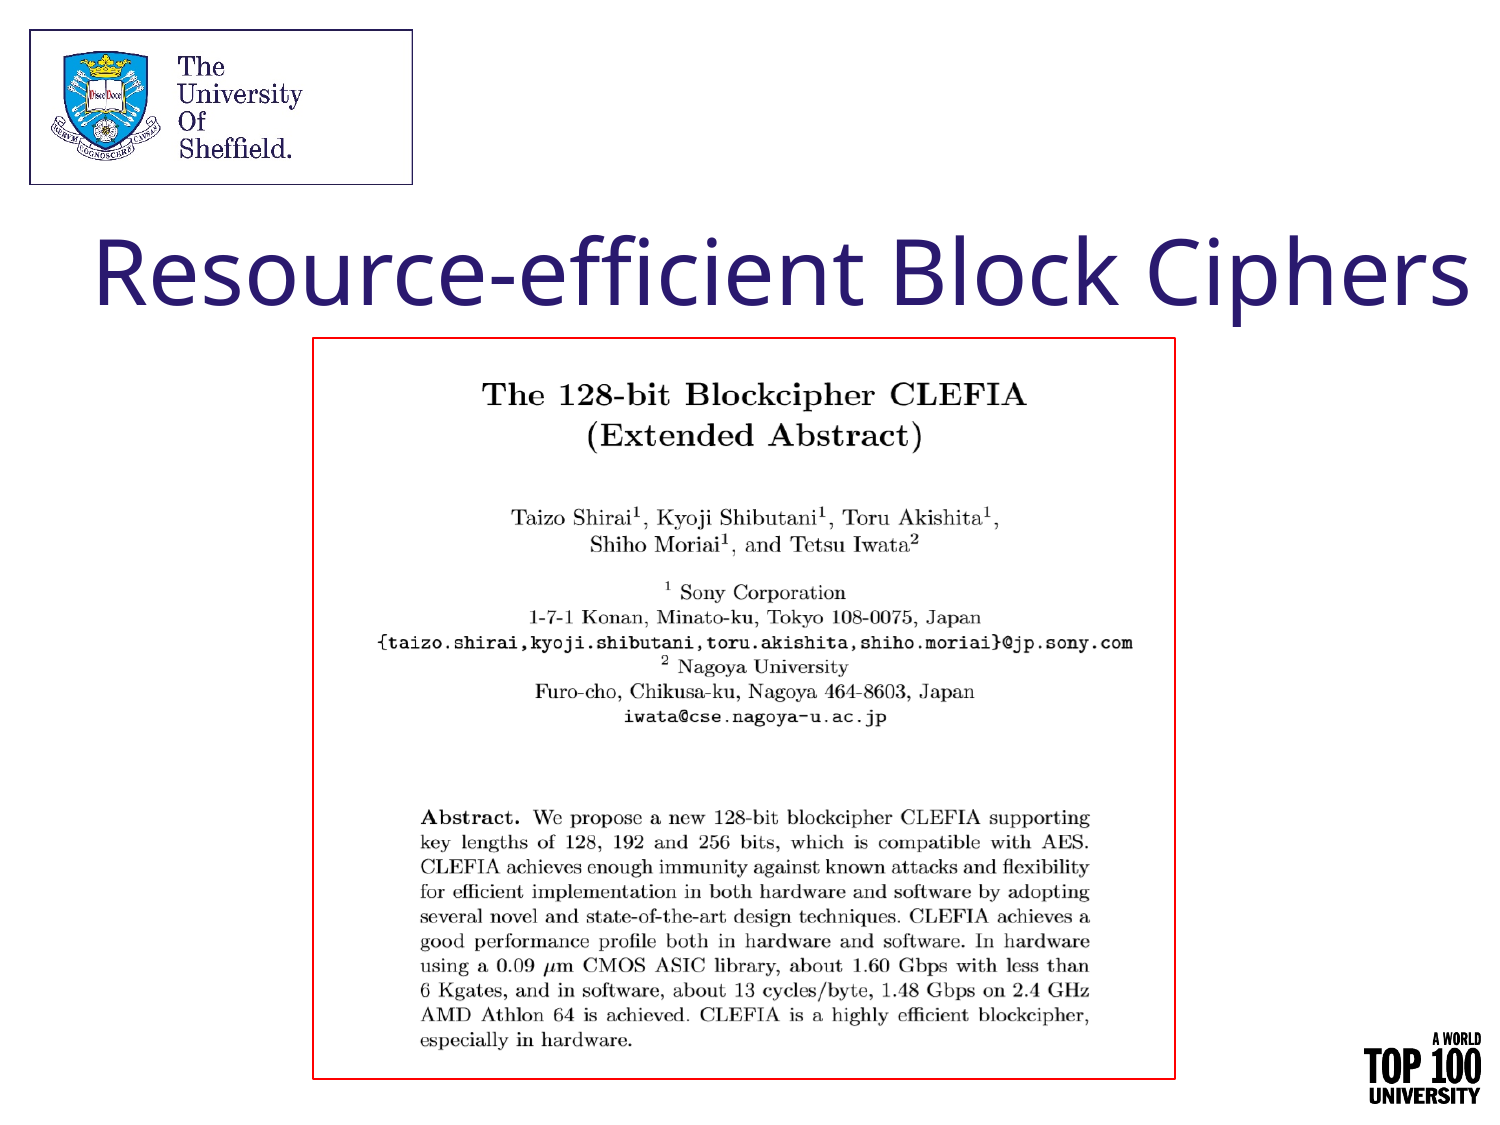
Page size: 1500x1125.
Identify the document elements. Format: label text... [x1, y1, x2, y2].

text_box [312, 338, 1176, 1080]
picture [1364, 1032, 1481, 1104]
picture [336, 349, 1152, 1059]
picture [29, 29, 413, 185]
title Resource-efficient Block Ciphers [76, 224, 1500, 350]
